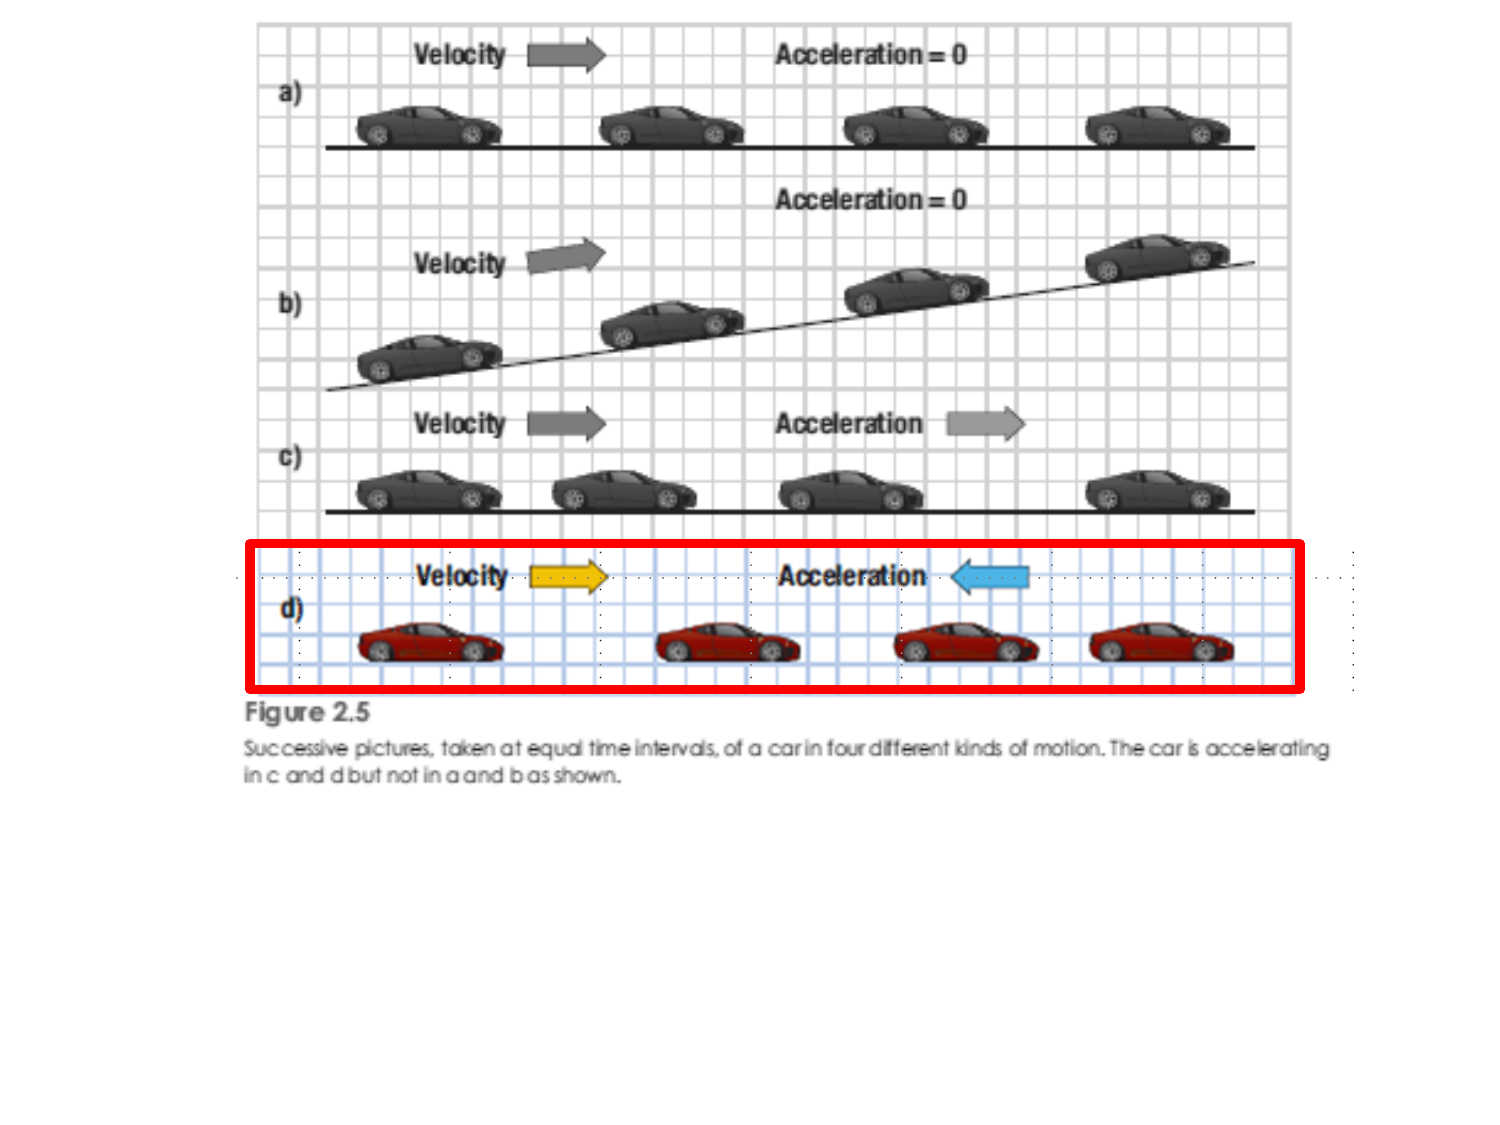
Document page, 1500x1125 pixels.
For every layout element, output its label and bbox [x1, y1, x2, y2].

text_box [224, 543, 1354, 701]
picture [228, 1, 1354, 543]
picture [228, 701, 1354, 813]
